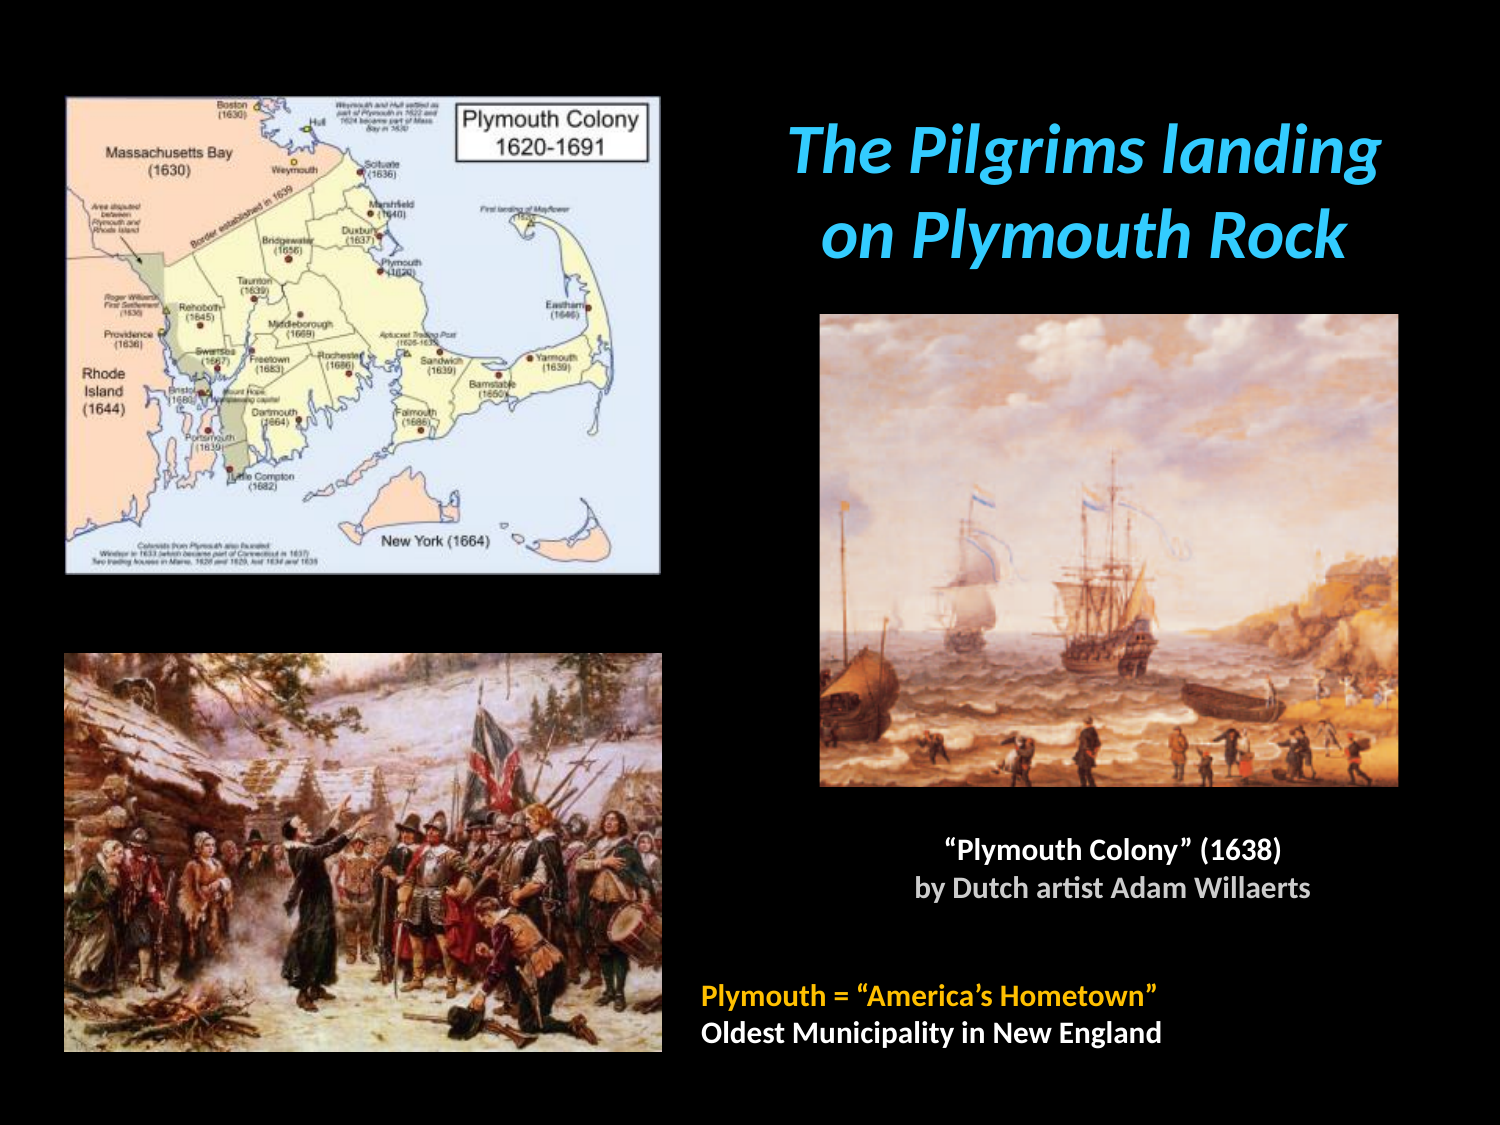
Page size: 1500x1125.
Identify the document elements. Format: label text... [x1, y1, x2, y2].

picture [64, 653, 663, 1052]
text_box “Plymouth Colony” (1638) by Dutch artist Adam Willaerts [714, 822, 1500, 912]
picture [819, 314, 1399, 787]
text_box Plymouth = “America’s Hometown” Oldest Municipality in New England [686, 967, 1247, 1058]
text_box The Pilgrims landing on Plymouth Rock [730, 95, 1440, 233]
picture [64, 95, 661, 575]
